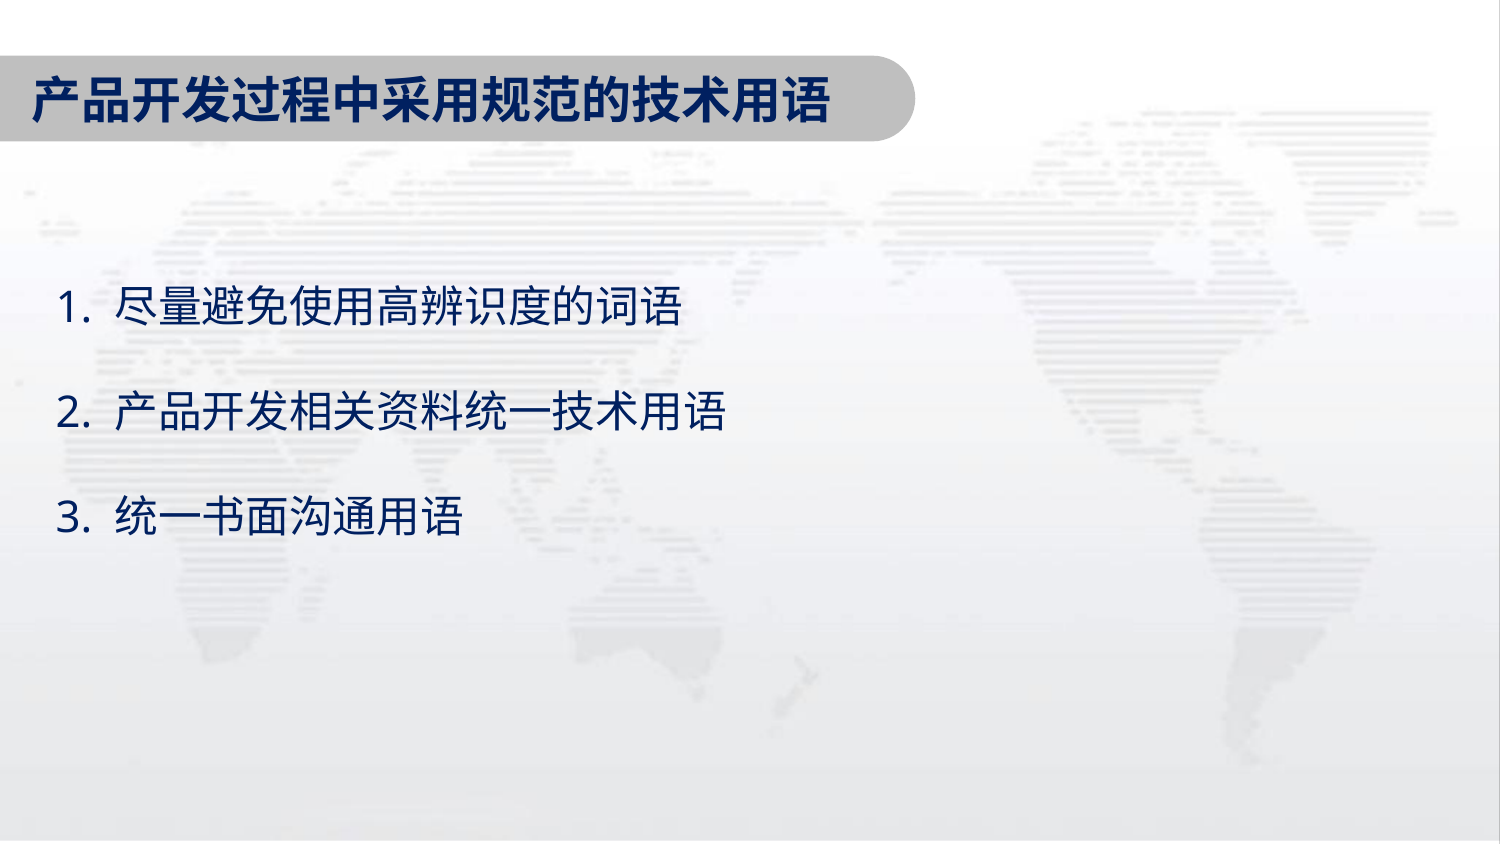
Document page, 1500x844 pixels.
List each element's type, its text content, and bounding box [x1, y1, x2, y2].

picture [0, 0, 1500, 844]
text_box 1. 尽量避免使用高辨识度的词语 2. 产品开发相关资料统一技术用语 3. 统一书面沟通用语 [0, 221, 997, 600]
text_box 产品开发过程中采用规范的技术用语 [0, 53, 918, 144]
